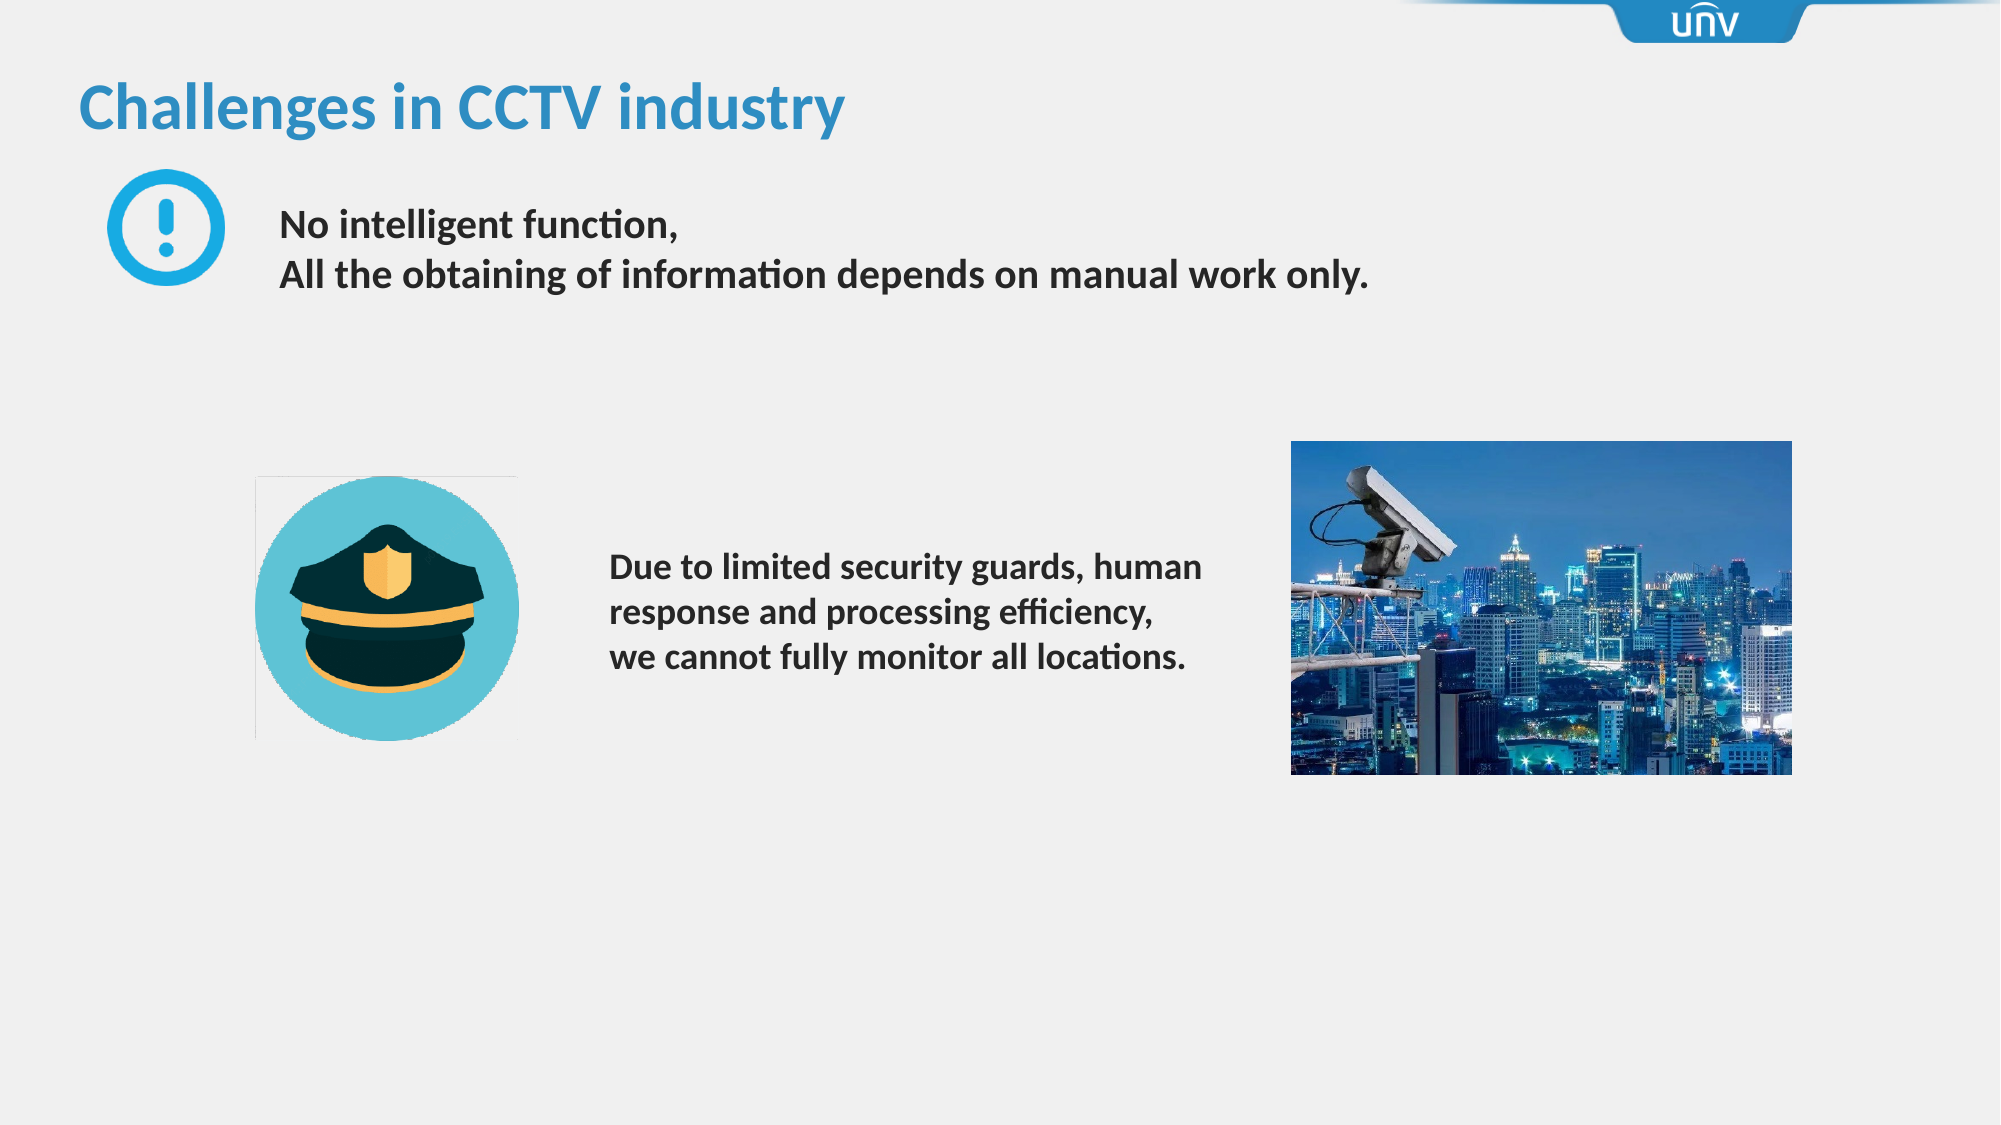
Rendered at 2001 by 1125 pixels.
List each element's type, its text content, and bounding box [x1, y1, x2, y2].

picture [0, 0, 2001, 1125]
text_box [107, 169, 1390, 306]
text_box Challenges in CCTV industry [65, 55, 1053, 151]
text_box Due to limited security guards, human response and processing efficiency, we cannot fully monitor all locations. [594, 534, 1221, 685]
